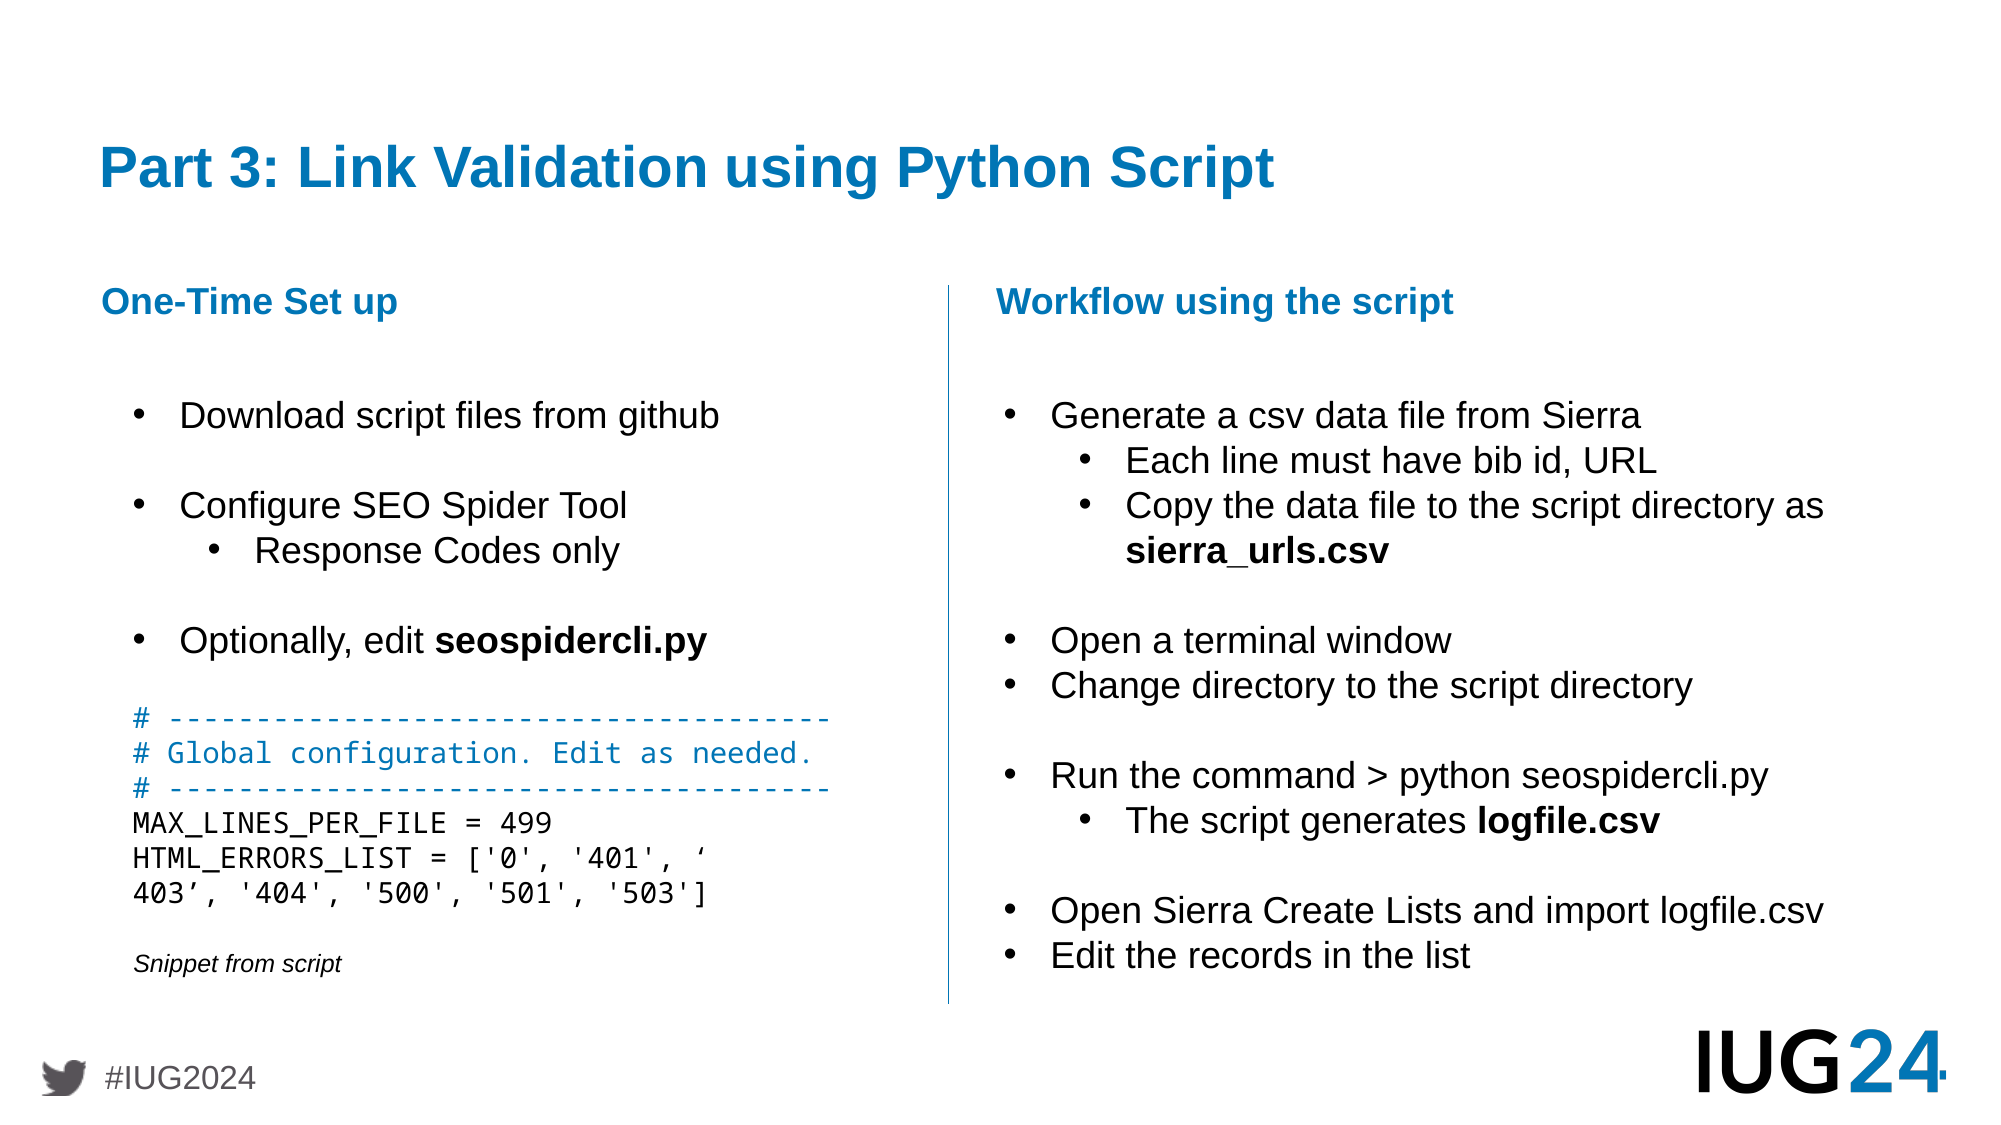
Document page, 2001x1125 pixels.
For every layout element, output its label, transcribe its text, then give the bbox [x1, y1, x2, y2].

title Part 3: Link Validation using Python Script [84, 108, 1903, 229]
text_box One-Time Set up [86, 269, 414, 330]
text_box Snippet from script [118, 939, 358, 985]
text_box Generate a csv data file from Sierra Each line must have bib id, URL Copy the data file to the script directory as sierra_urls.csv Open a terminal window Change directory to the script directory Run the command > python seospidercli.py The script generates logfile.csv Open Sierra Create Lists and import logfile.csv Edit the records in the list [988, 420, 1907, 984]
text_box Workflow using the script [981, 269, 1951, 420]
text_box # -------------------------------------- # Global configuration. Edit as needed. # -------------------------------------- MAX_LINES_PER_FILE = 499 HTML_ERRORS_LIST = ['0', '401', ‘ 403’, '404', '500', '501', '503'] [117, 692, 848, 917]
text_box Download script files from github Configure SEO Spider Tool Response Codes only Optionally, edit seospidercli.py [117, 383, 835, 669]
picture [1691, 1022, 1957, 1107]
